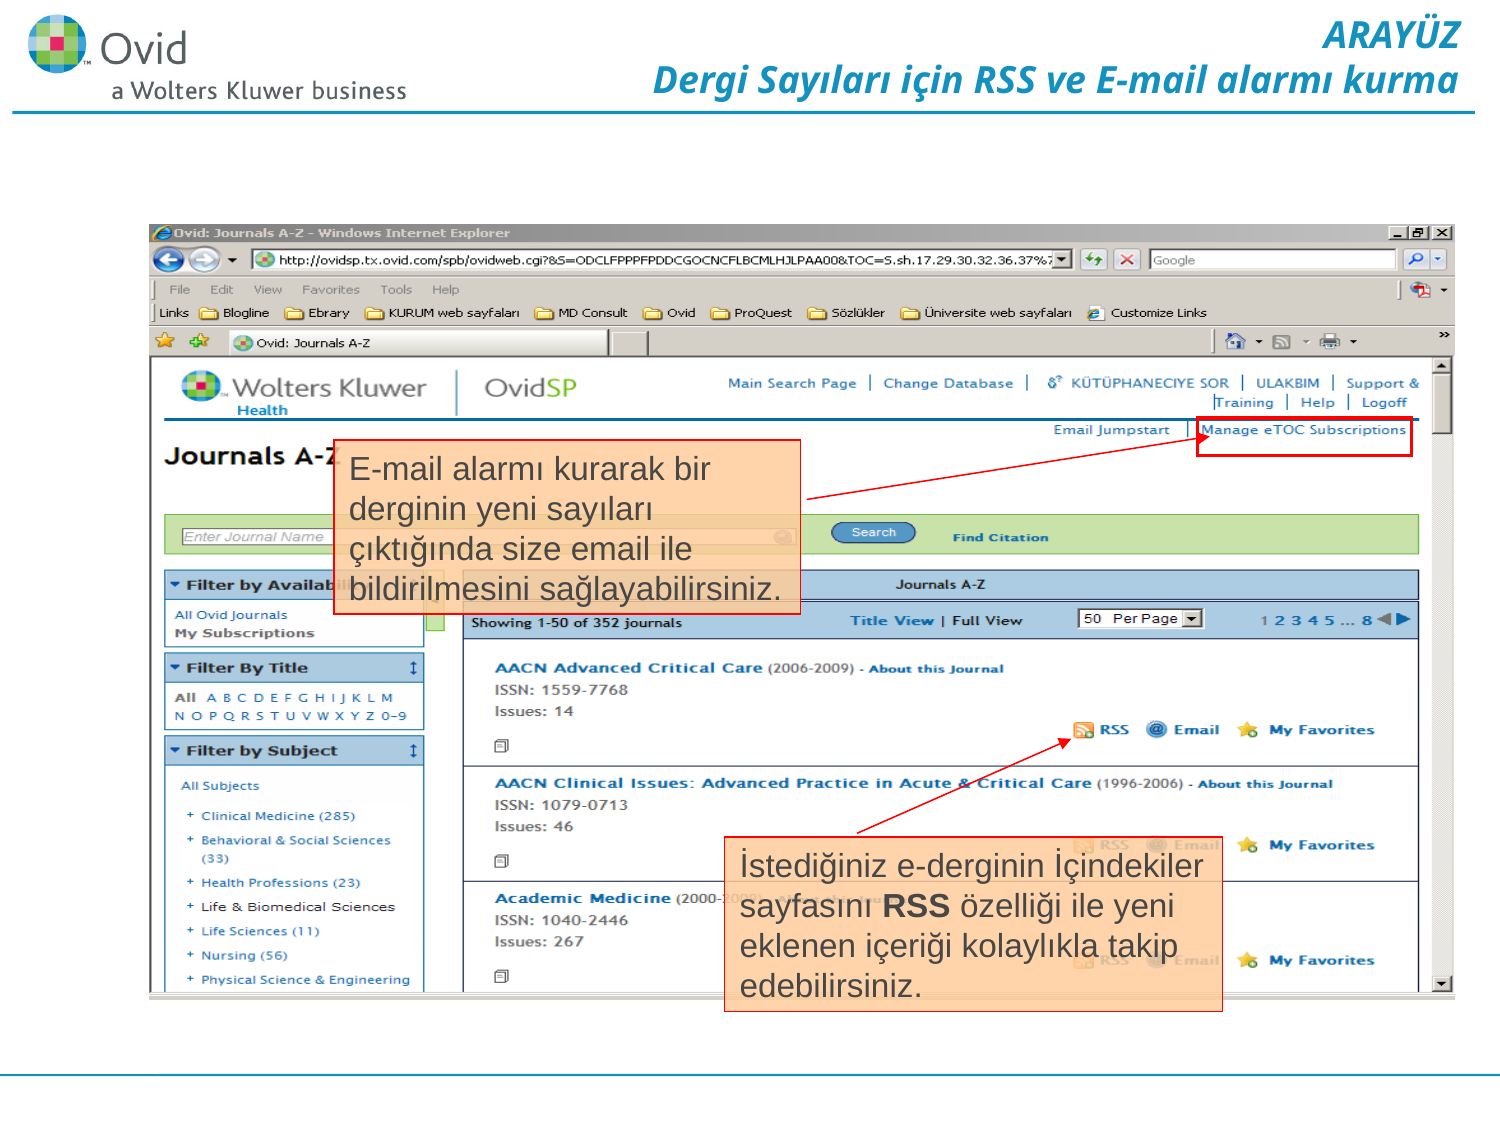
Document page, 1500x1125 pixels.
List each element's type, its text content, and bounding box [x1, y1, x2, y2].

text_box [806, 432, 1210, 500]
picture [0, 0, 425, 113]
picture [149, 224, 1455, 1000]
text_box [856, 738, 1072, 834]
text_box [1197, 417, 1412, 456]
text_box E-mail alarmı kurarak bir derginin yeni sayıları çıktığında size email ile bildirilmesini sağlayabilirsiniz. [334, 439, 801, 615]
title ARAYÜZ Dergi Sayıları için RSS ve E-mail alarmı kurma [474, 0, 1475, 113]
text_box İstediğiniz e-derginin İçindekiler sayfasını RSS özelliği ile yeni eklenen içeriği kolaylıkla takip edebilirsiniz. [724, 837, 1223, 1012]
